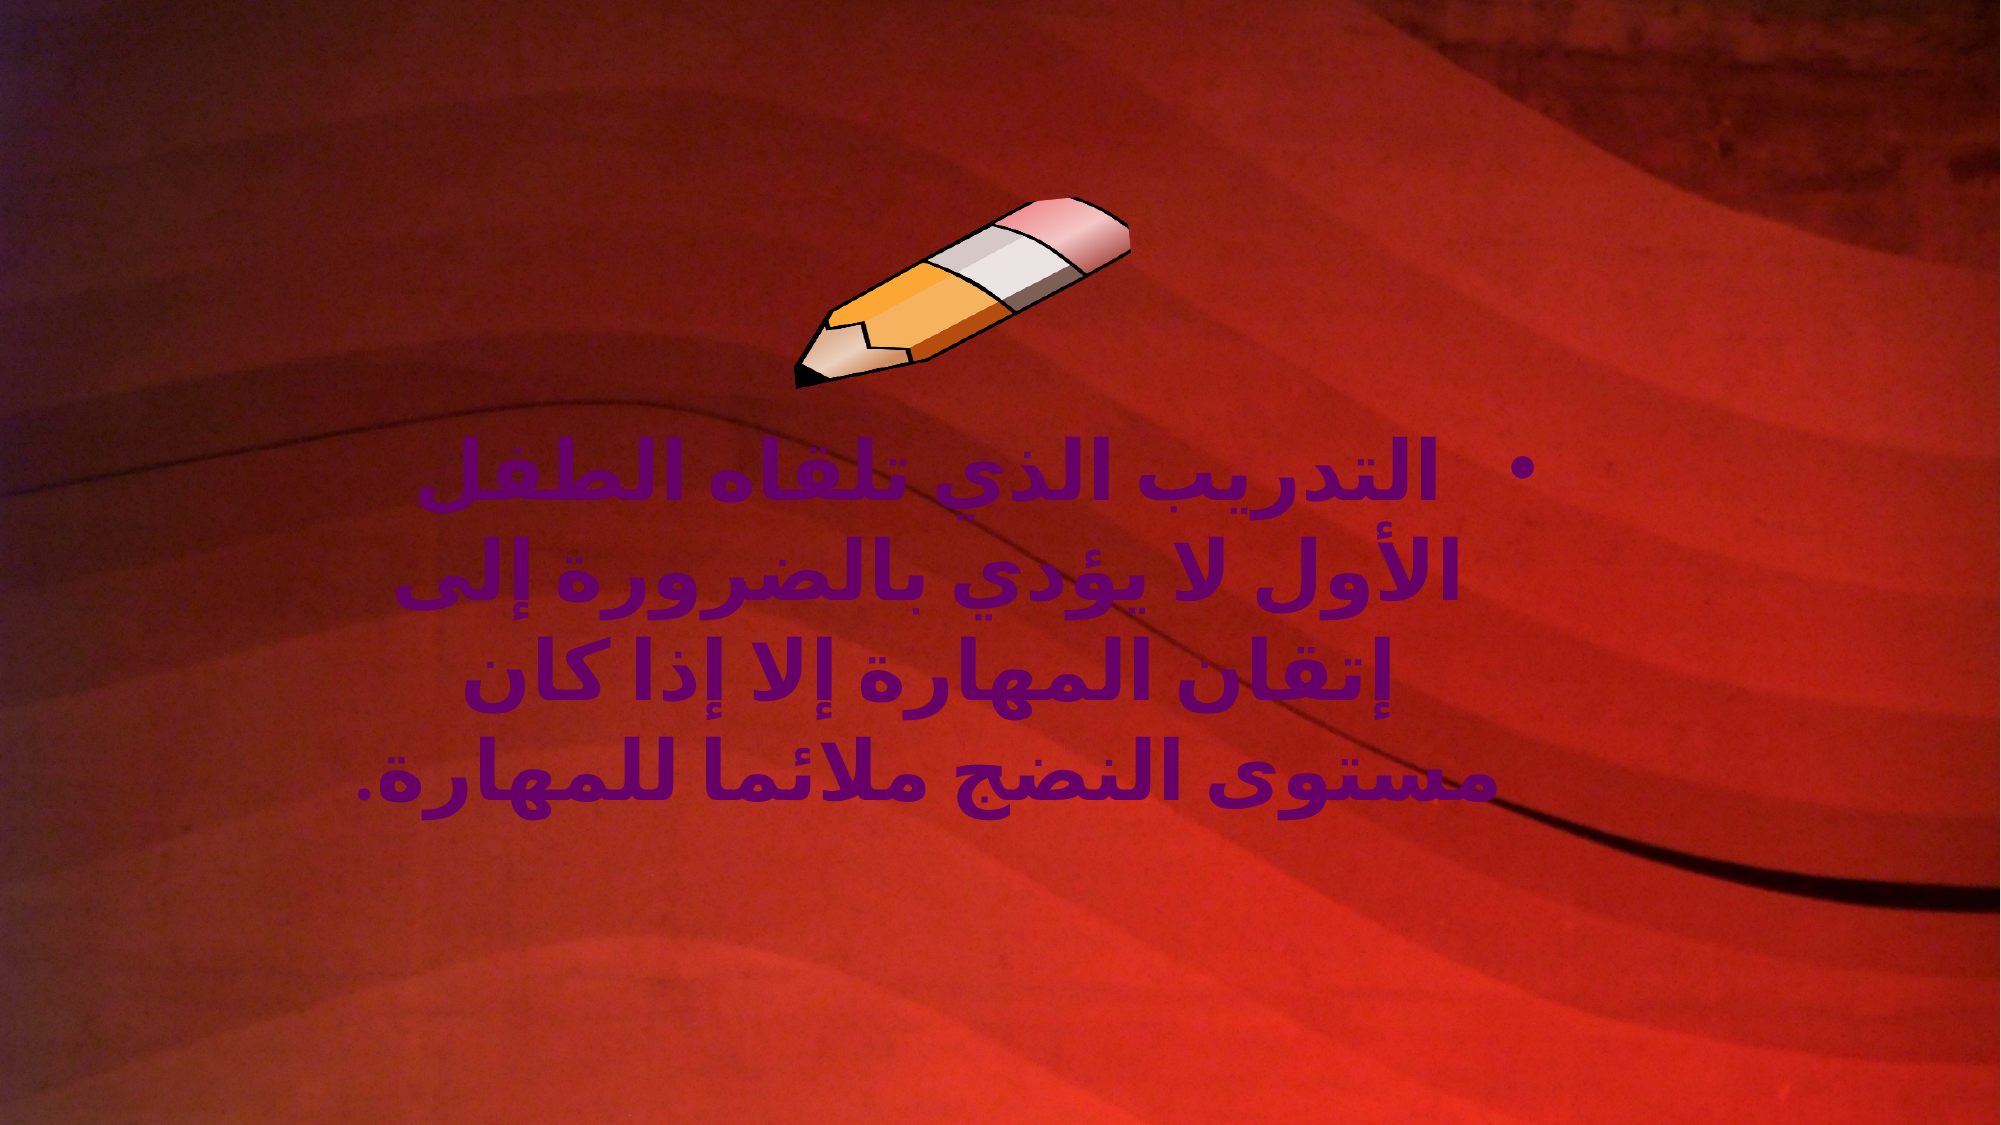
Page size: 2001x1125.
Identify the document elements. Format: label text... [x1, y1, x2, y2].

text_box التدريب الذي تلقاه الطفل الأول لا يؤدي بالضرورة إلى إتقان المهارة إلا إذا كان مستوى النضج ملائما للمهارة. [338, 409, 1614, 728]
picture [0, 0, 2001, 1125]
text_box [779, 192, 1142, 391]
text_box [155, 65, 1787, 1014]
